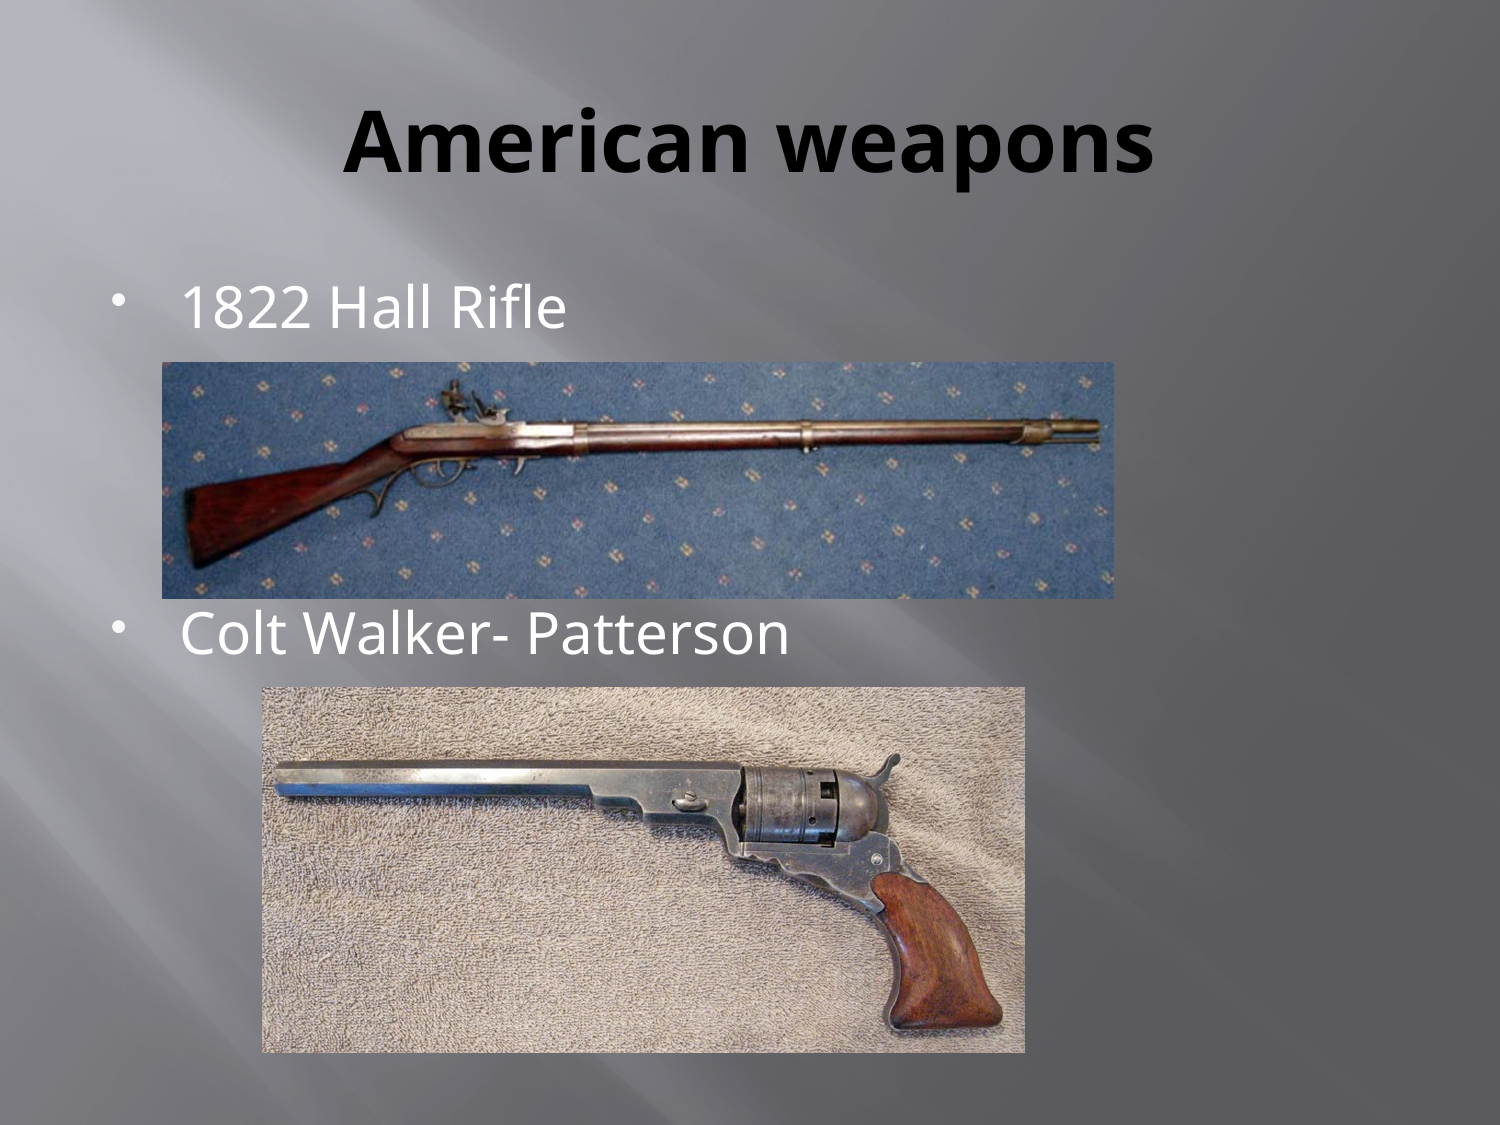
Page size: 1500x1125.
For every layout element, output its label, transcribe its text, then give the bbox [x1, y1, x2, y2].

title American weapons [75, 45, 1425, 233]
picture [162, 362, 1114, 599]
picture [262, 687, 1026, 1053]
list 1822 Hall Rifle Colt Walker- Patterson [75, 262, 1425, 1035]
